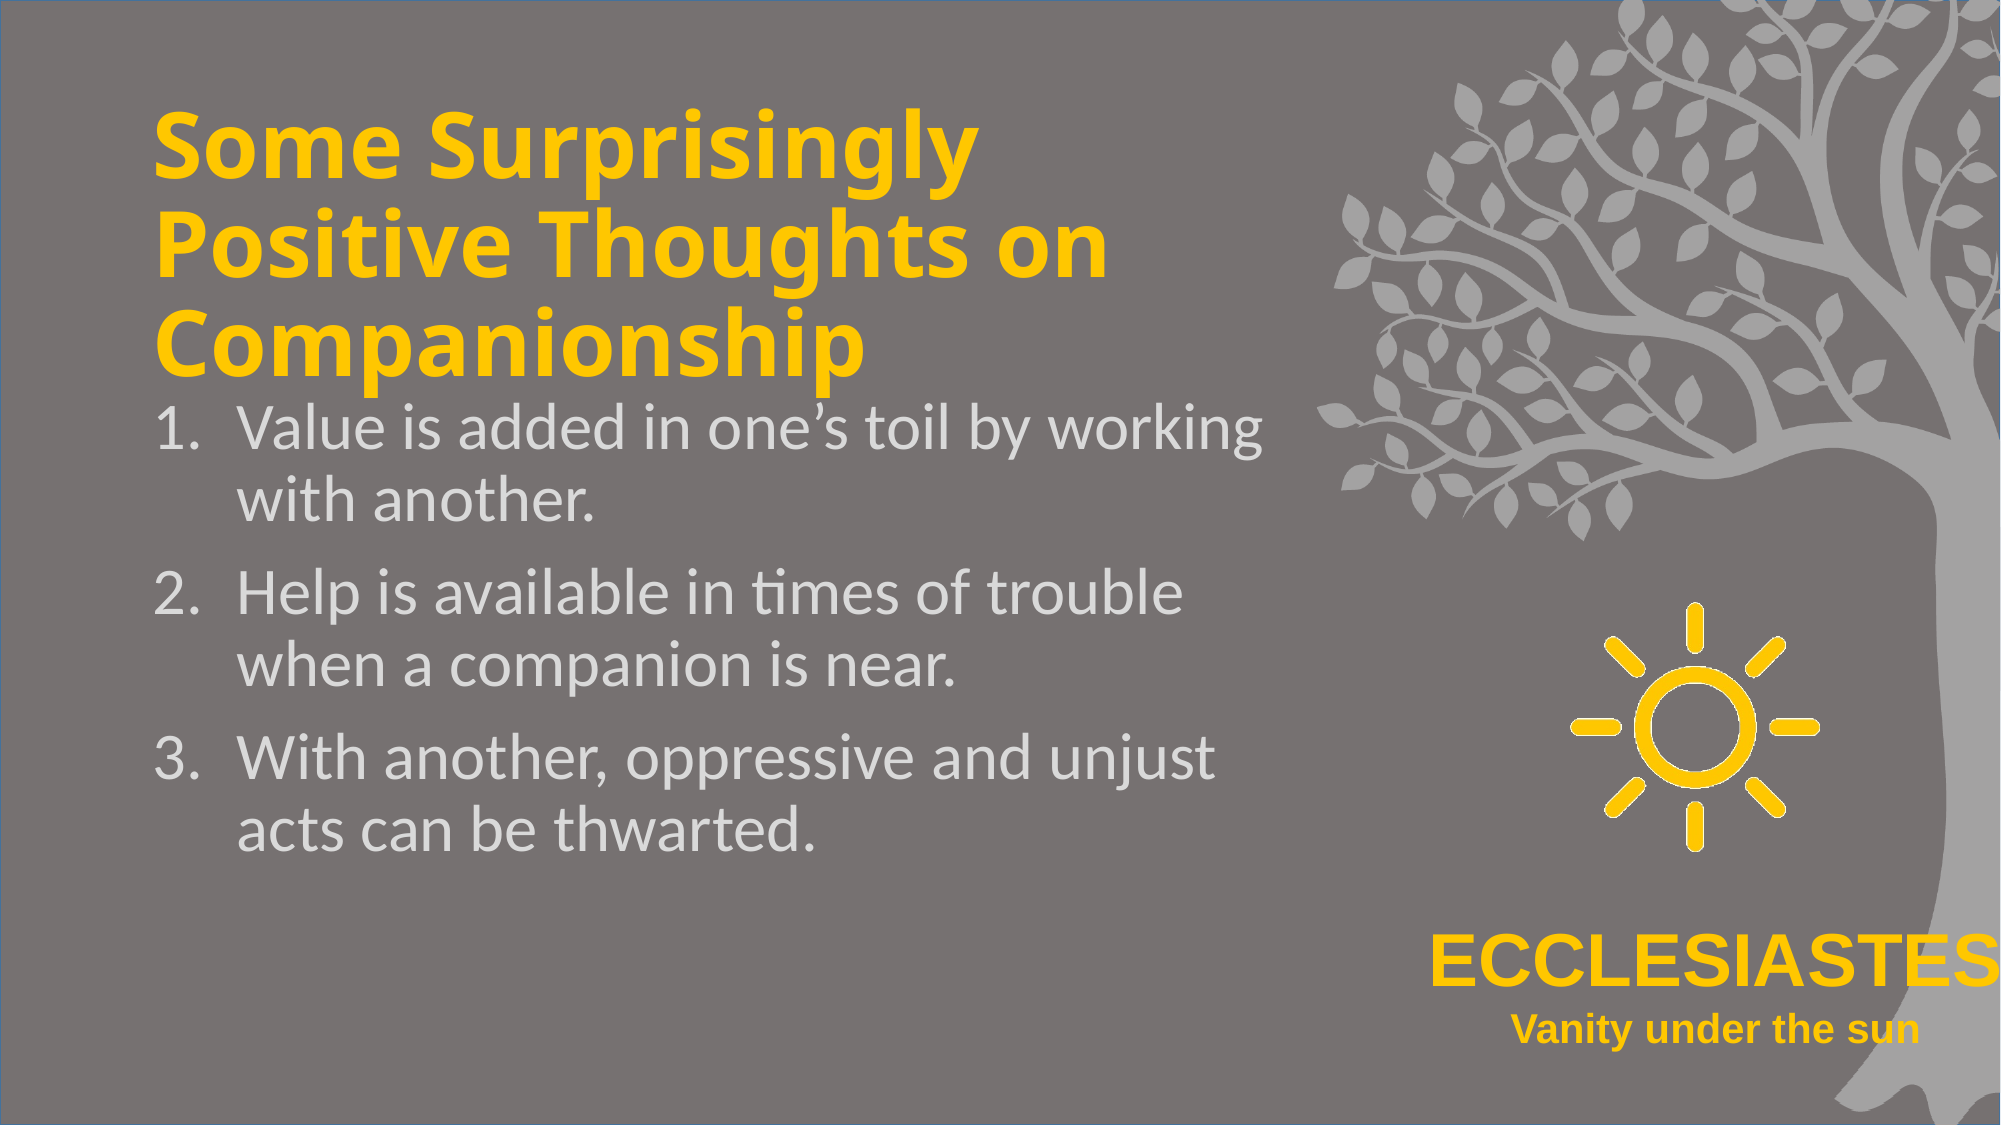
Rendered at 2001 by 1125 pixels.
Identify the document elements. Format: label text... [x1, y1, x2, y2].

picture [1540, 572, 1715, 882]
list Value is added in one’s toil by working with another. Help is available in times of trouble when a companion is near. With another, oppressive and unjust acts can be thwarted. [137, 384, 1315, 1072]
title Some Surprisingly Positive Thoughts on Companionship [137, 139, 1315, 357]
